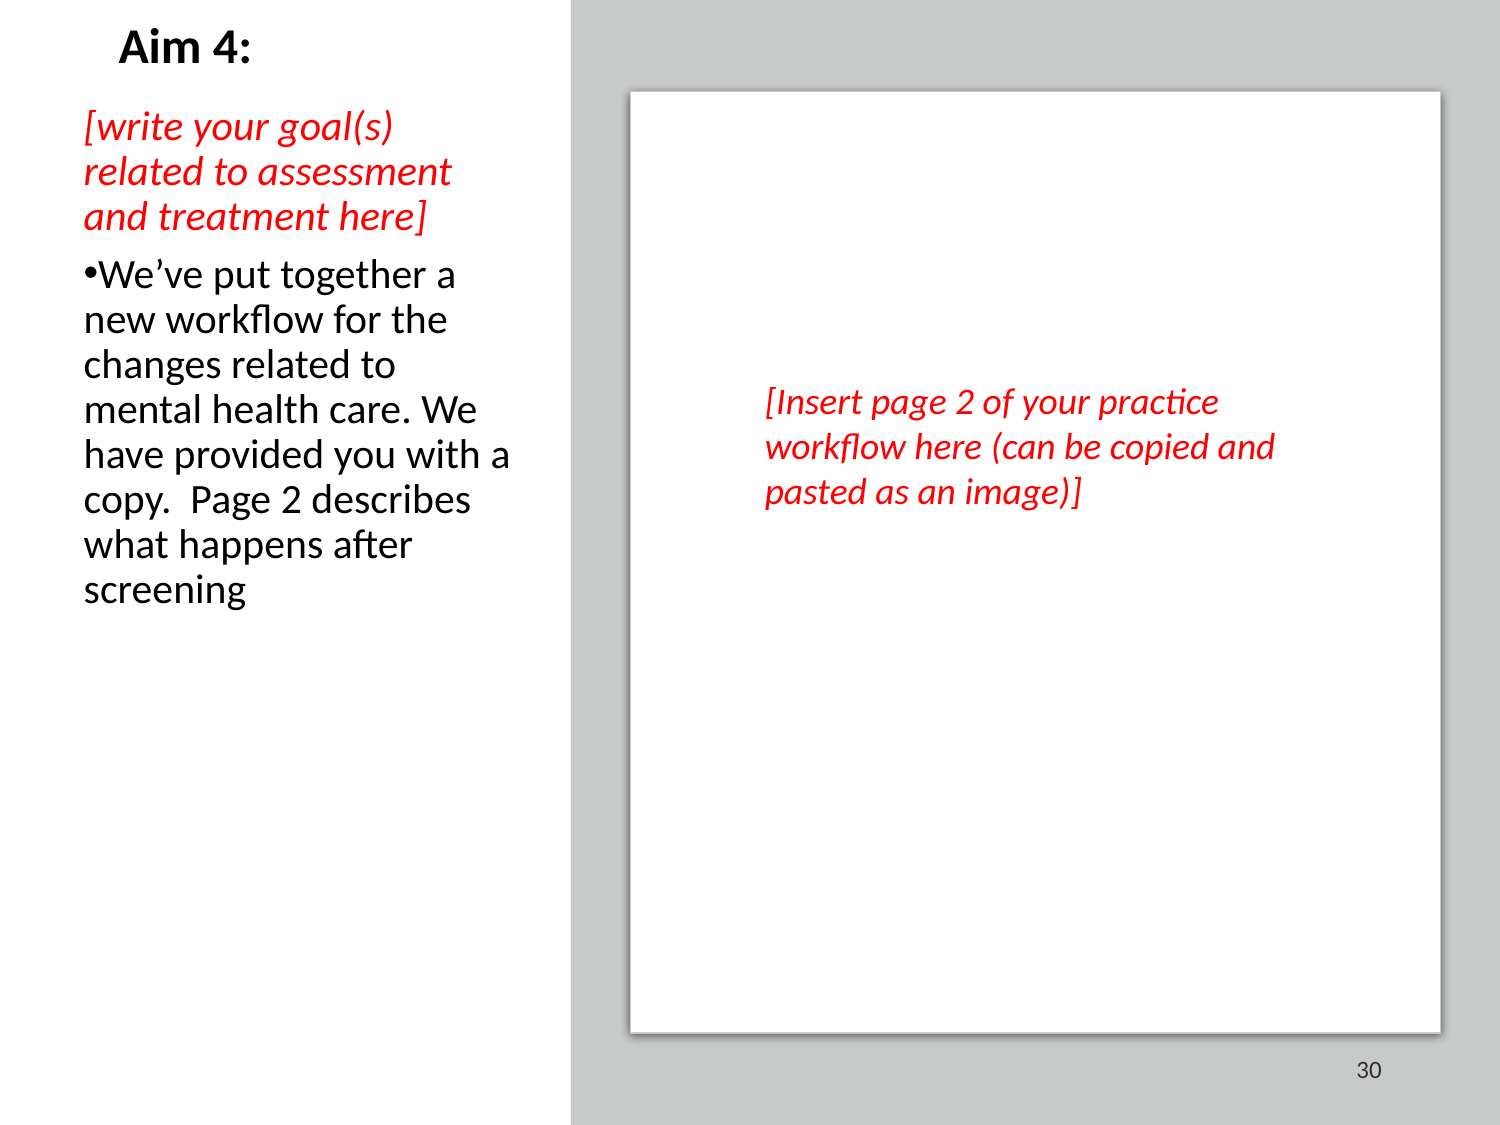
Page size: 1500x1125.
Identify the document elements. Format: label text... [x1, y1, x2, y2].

text_box [write your goal(s) related to assessment and treatment here] We’ve put together a new workflow for the changes related to mental health care. We have provided you with a copy. Page 2 describes what happens after screening [68, 97, 530, 620]
text_box [569, 0, 1500, 1125]
slide_number 30 [1059, 1042, 1397, 1103]
text_box [Insert page 2 of your practice workflow here (can be copied and pasted as an image)] [750, 369, 1355, 519]
text_box [628, 89, 1443, 1035]
text_box Aim 4: [103, 9, 535, 91]
